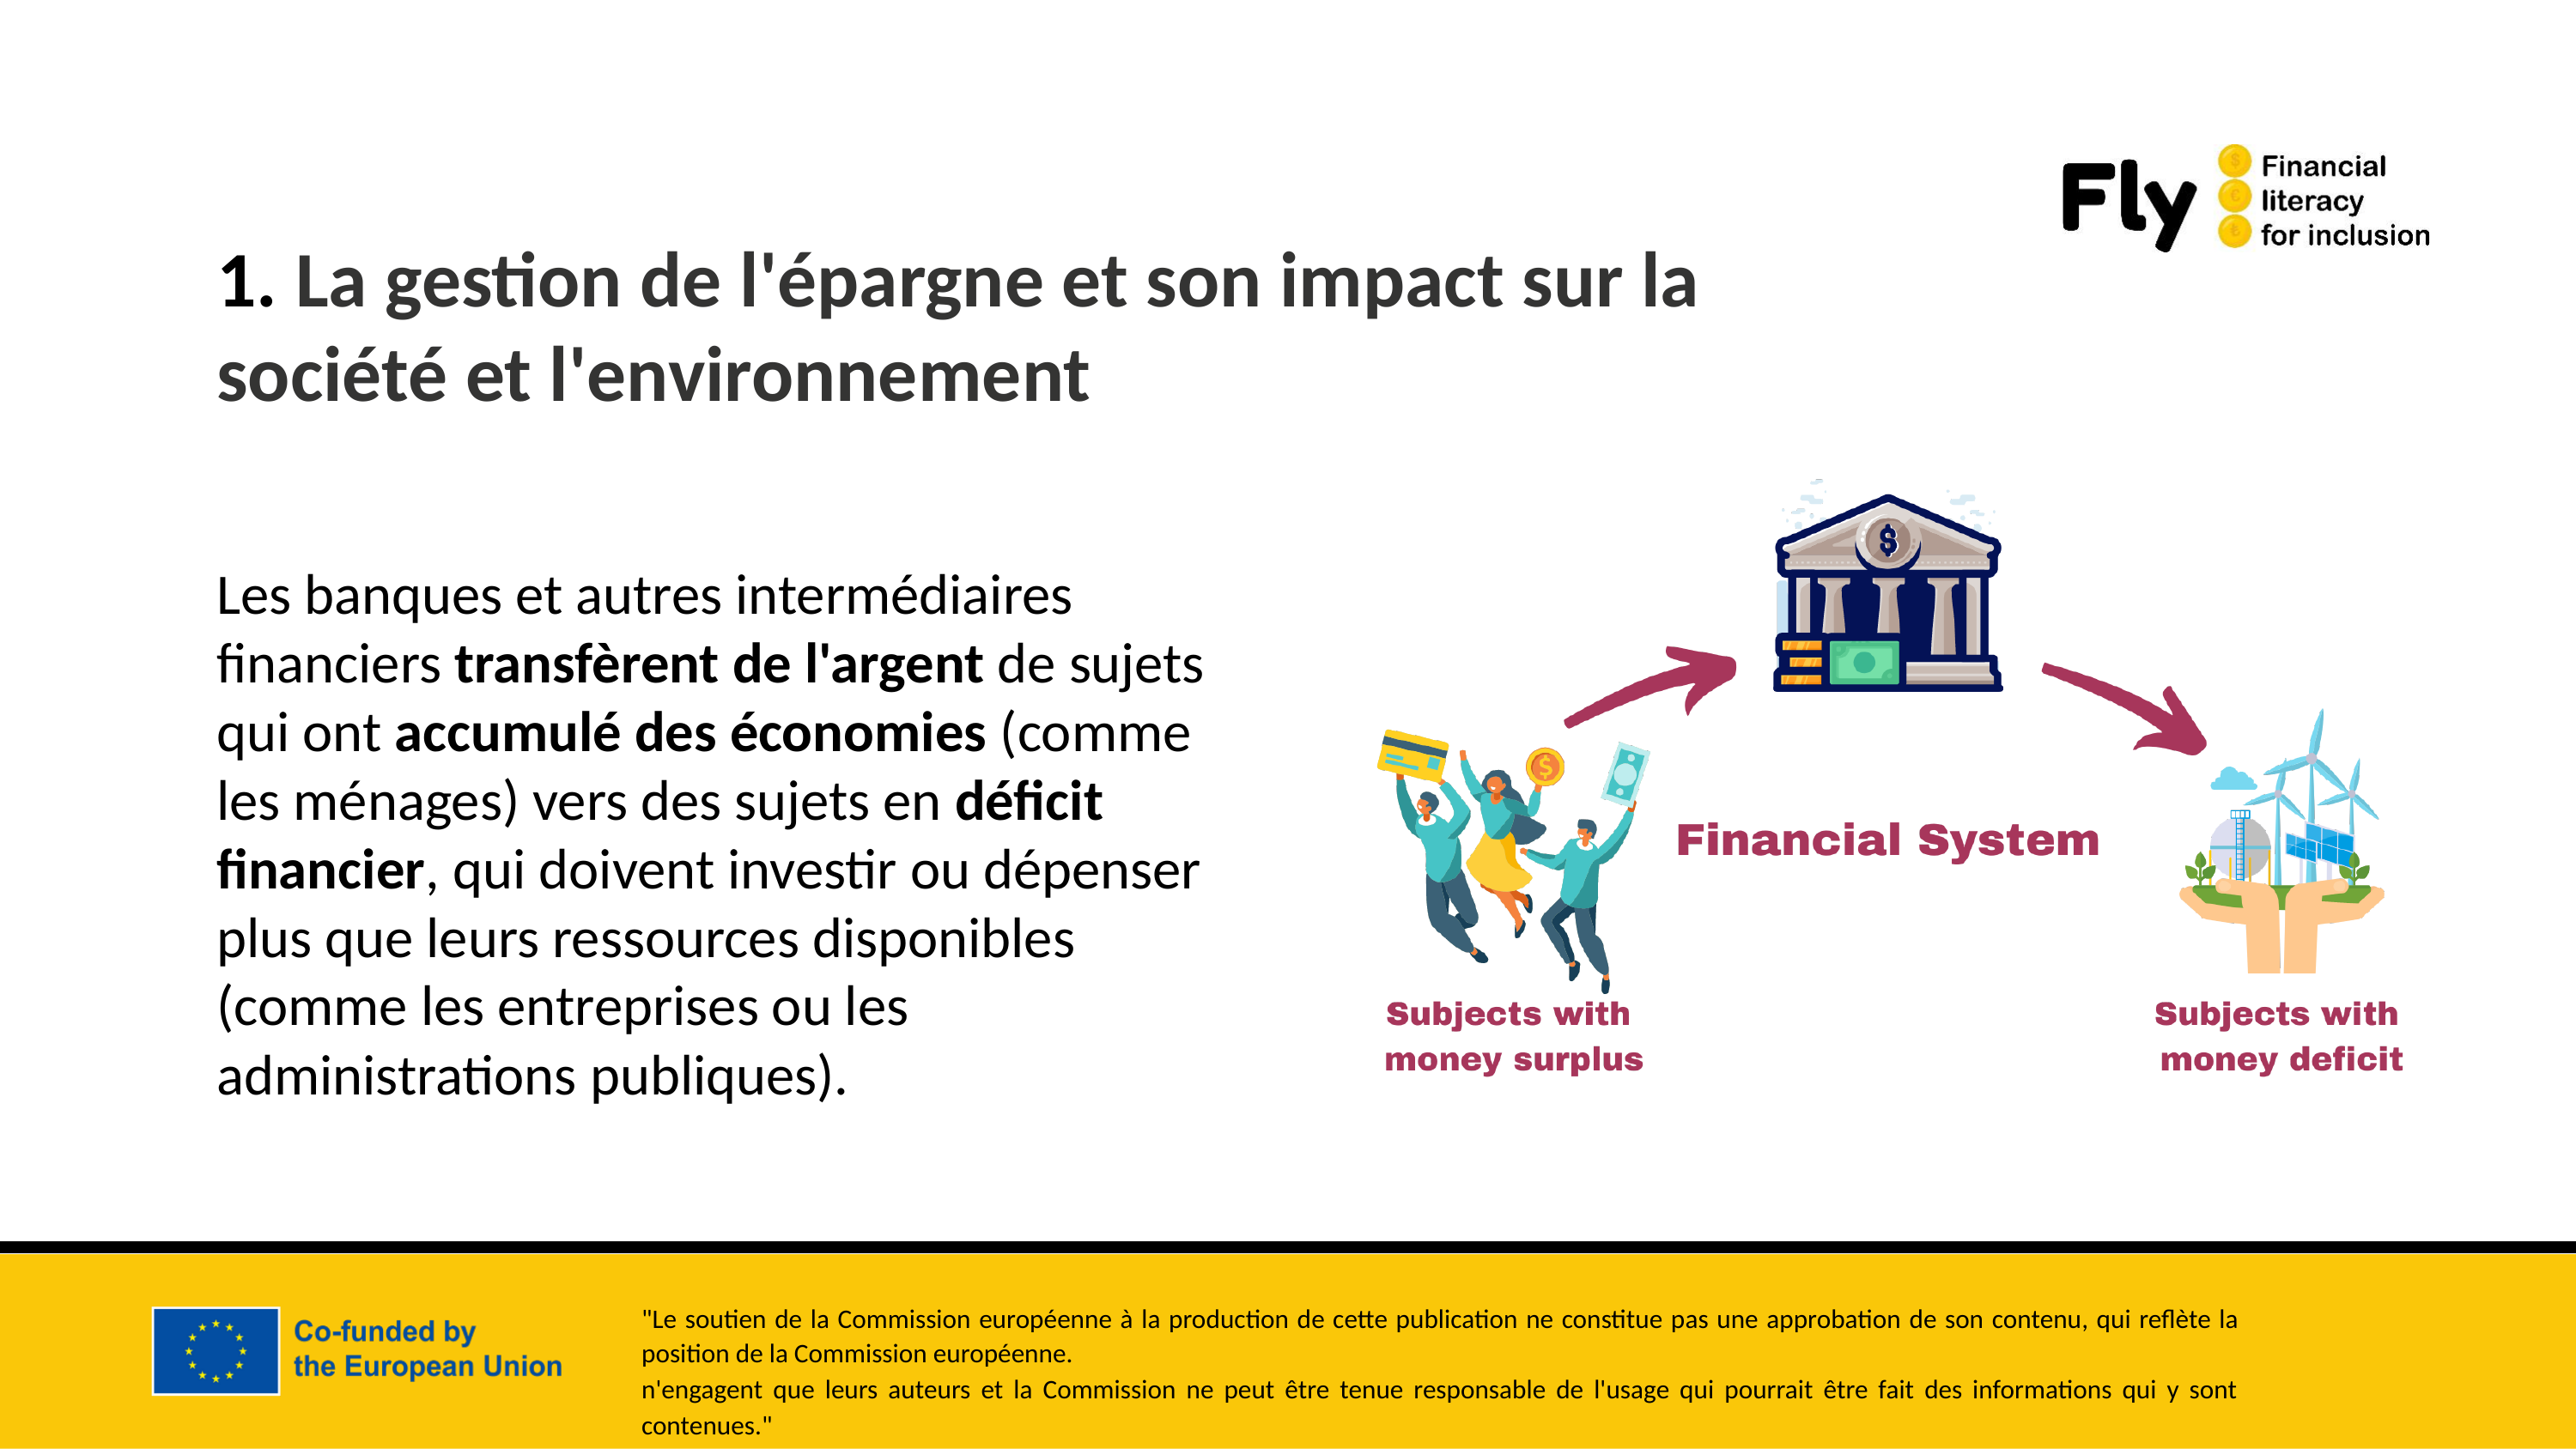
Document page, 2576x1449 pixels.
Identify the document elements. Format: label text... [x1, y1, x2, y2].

picture [149, 1304, 593, 1399]
picture [2063, 144, 2430, 252]
picture [1287, 425, 2488, 1101]
text_box 1. La gestion de l'épargne et son impact sur la société et l'environnement [204, 221, 1843, 423]
text_box Les banques et autres intermédiaires financiers transfèrent de l'argent de sujets qui ont accumulé des économies (comme les ménages) vers des sujets en déficit financier, qui doivent investir ou dépenser plus que leurs ressources disponibles (comme les entreprises ou les administrations publiques). [204, 550, 1252, 1113]
